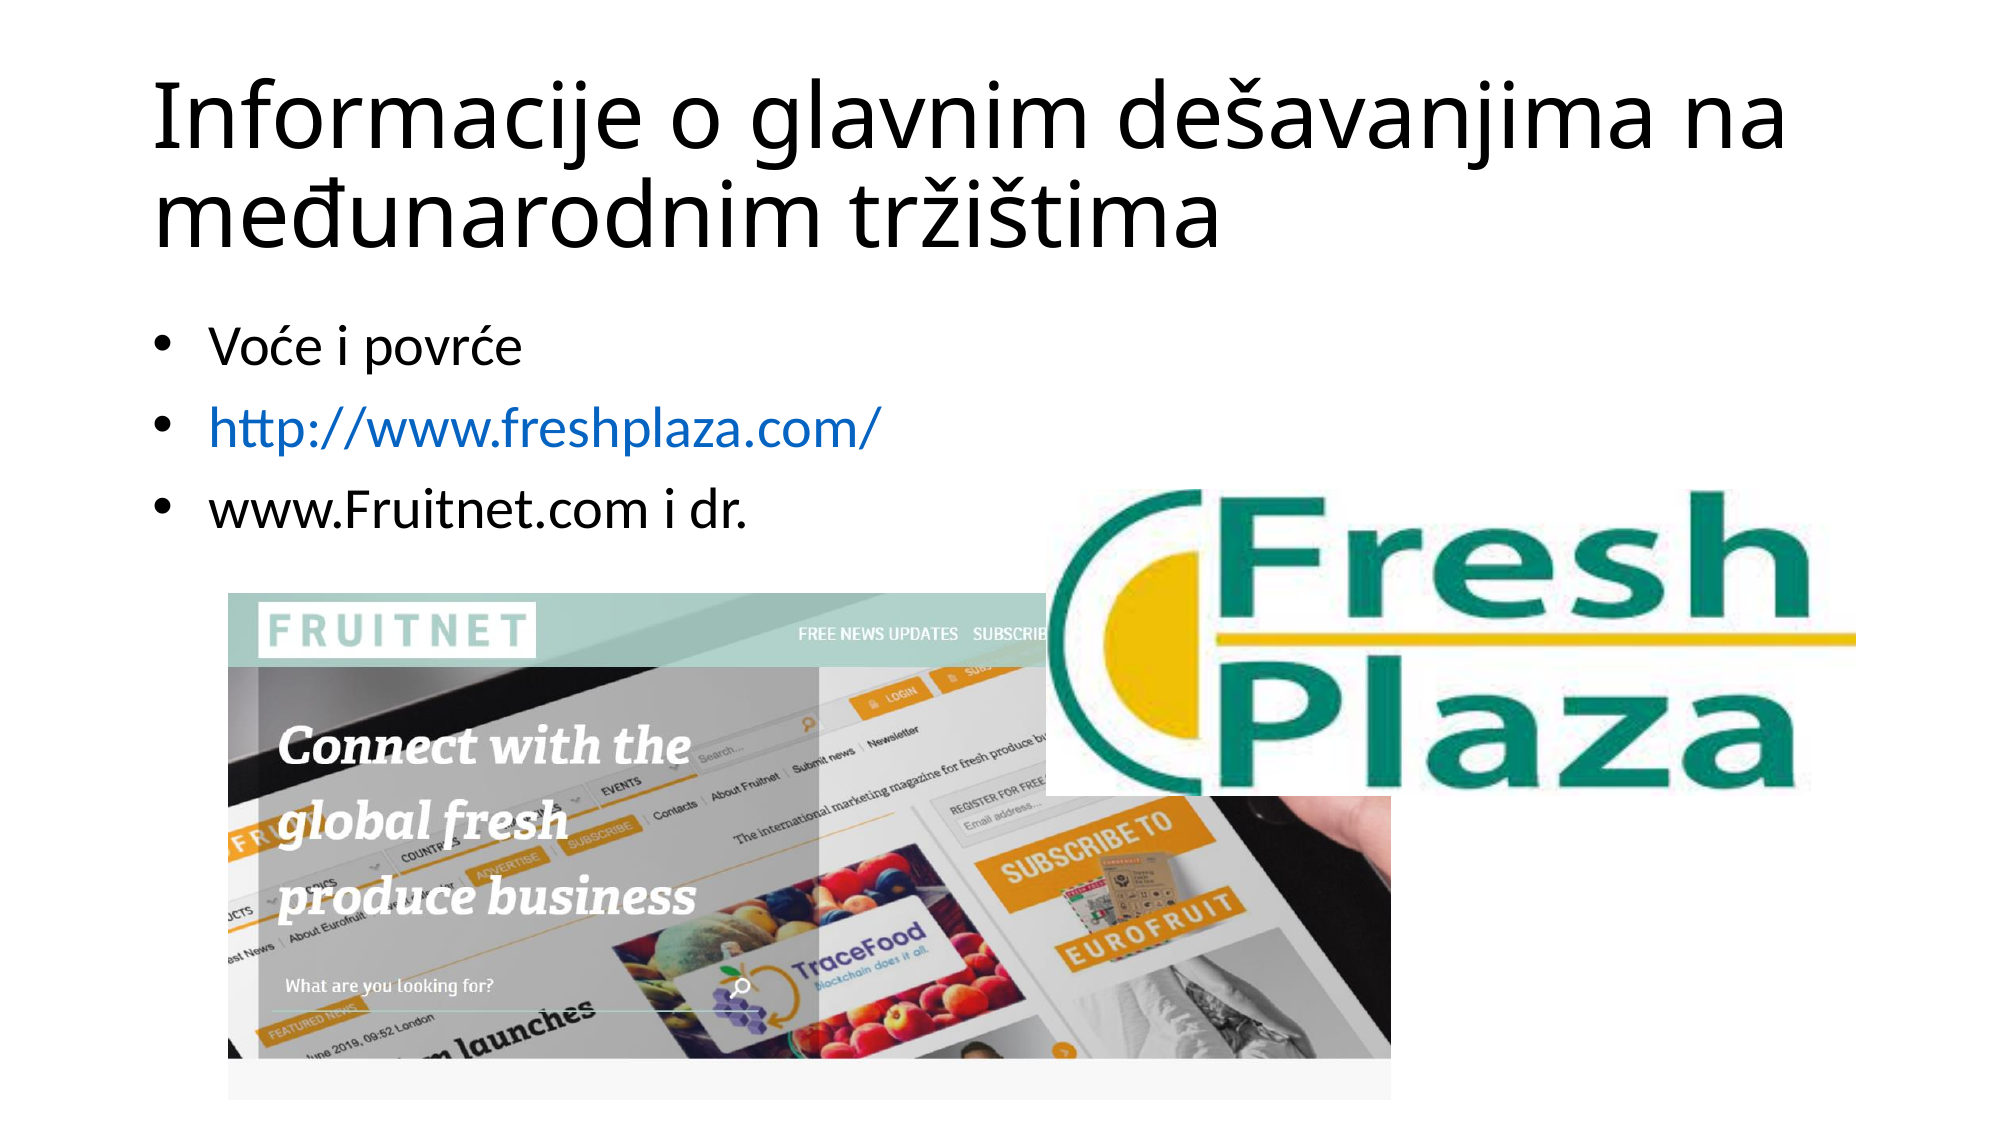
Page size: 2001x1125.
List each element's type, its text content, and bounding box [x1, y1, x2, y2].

list Voće i povrće http://www.freshplaza.com/ www.Fruitnet.com i dr. [137, 299, 1863, 1014]
picture [228, 489, 1856, 1100]
title Informacije o glavnim dešavanjima na međunarodnim tržištima [137, 59, 1863, 278]
